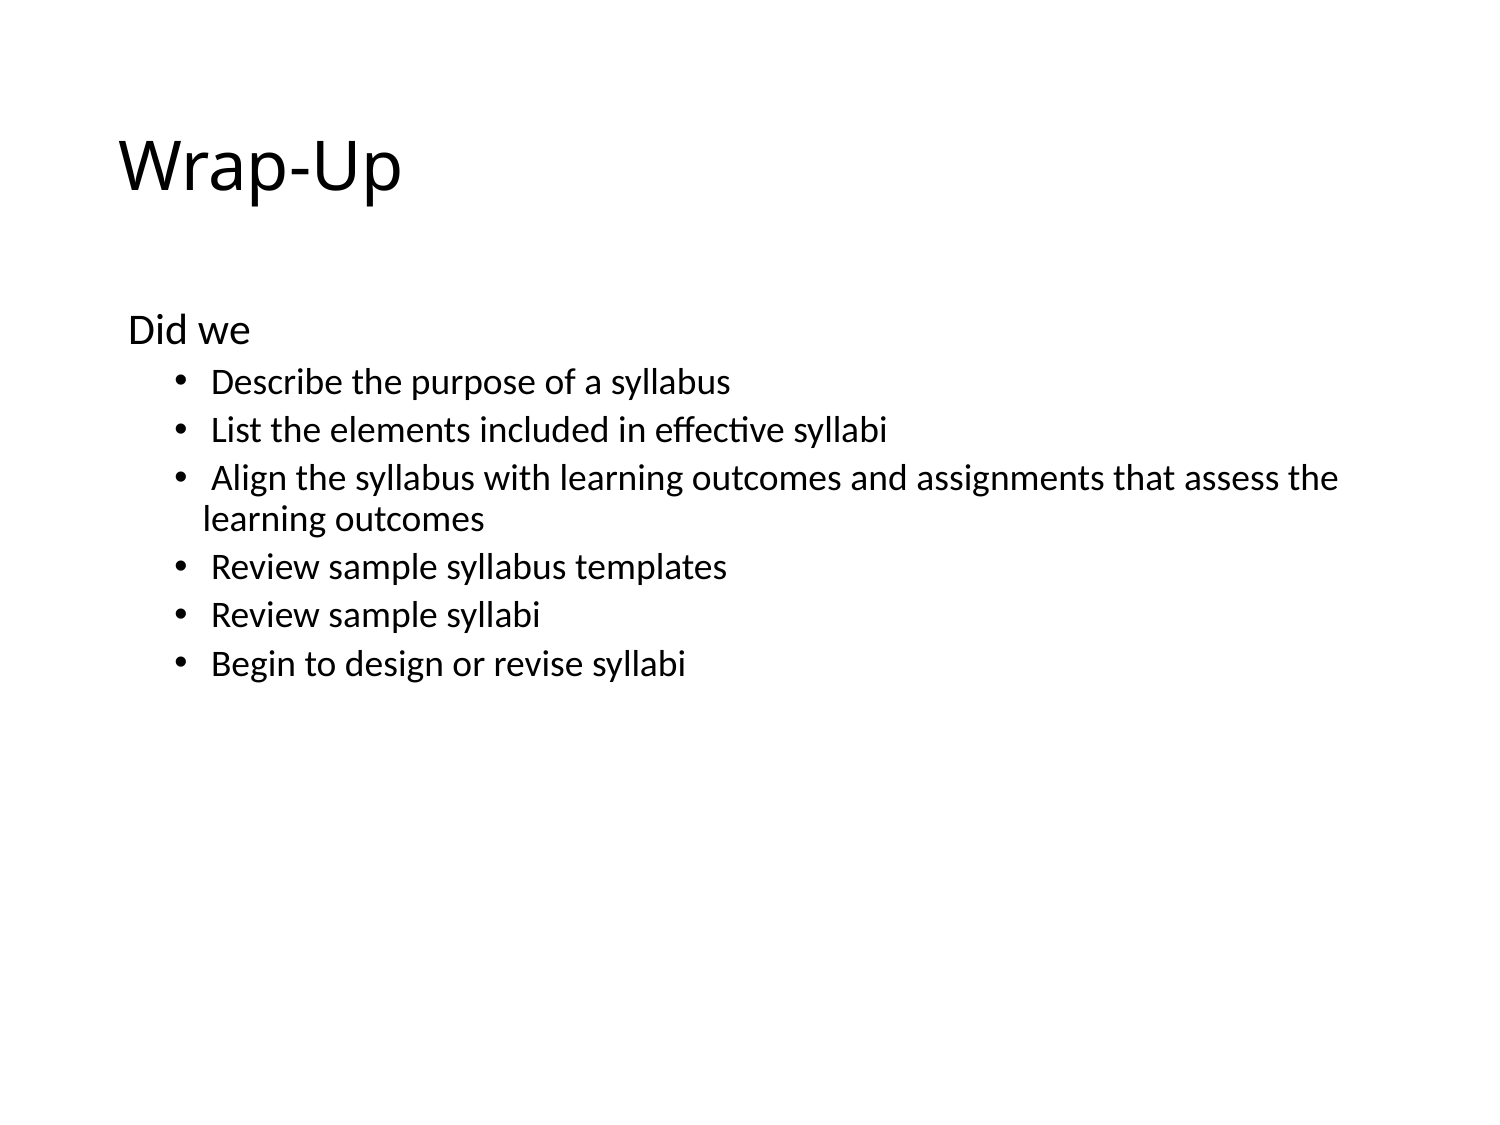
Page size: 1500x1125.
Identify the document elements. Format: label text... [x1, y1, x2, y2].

title Wrap-Up [103, 59, 1397, 278]
list Did we Describe the purpose of a syllabus List the elements included in effective syllabi Align the syllabus with learning outcomes and assignments that assess the learning outcomes Review sample syllabus templates Review sample syllabi Begin to design or revise syllabi [103, 299, 1397, 1014]
